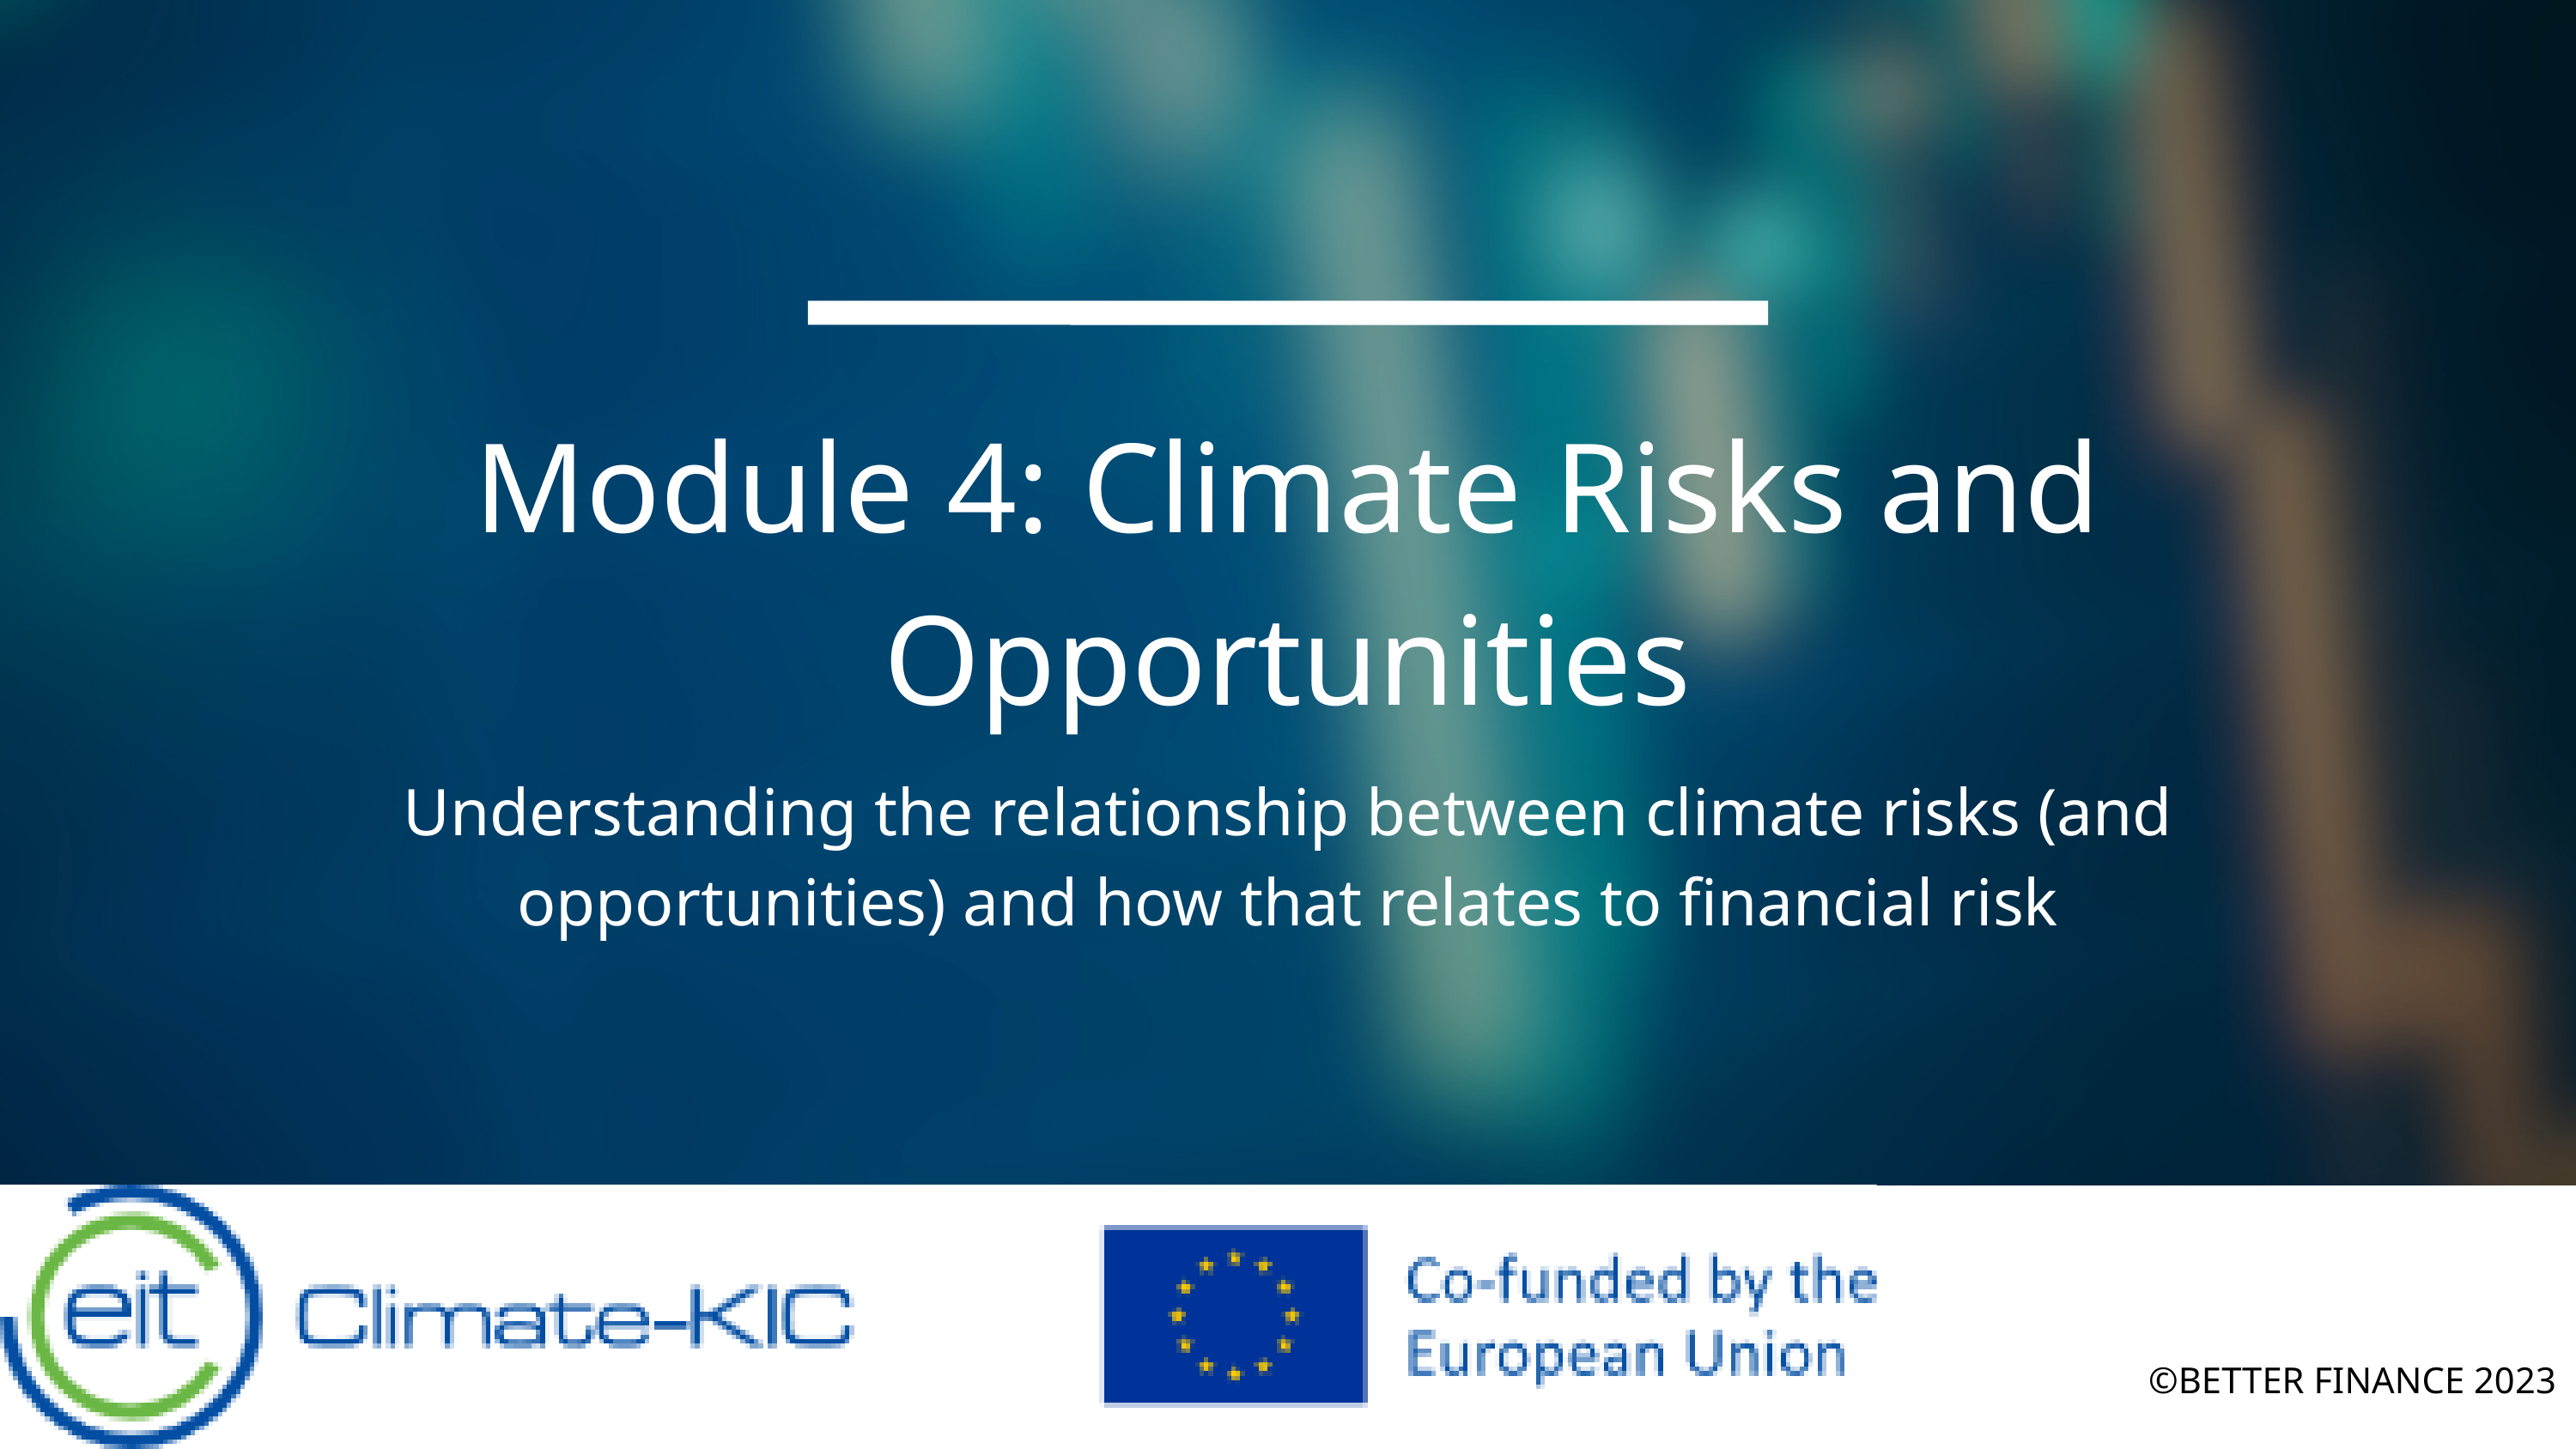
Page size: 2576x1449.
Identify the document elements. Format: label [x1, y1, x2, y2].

text_box [0, 0, 2576, 1185]
text_box [0, 1185, 2576, 1449]
